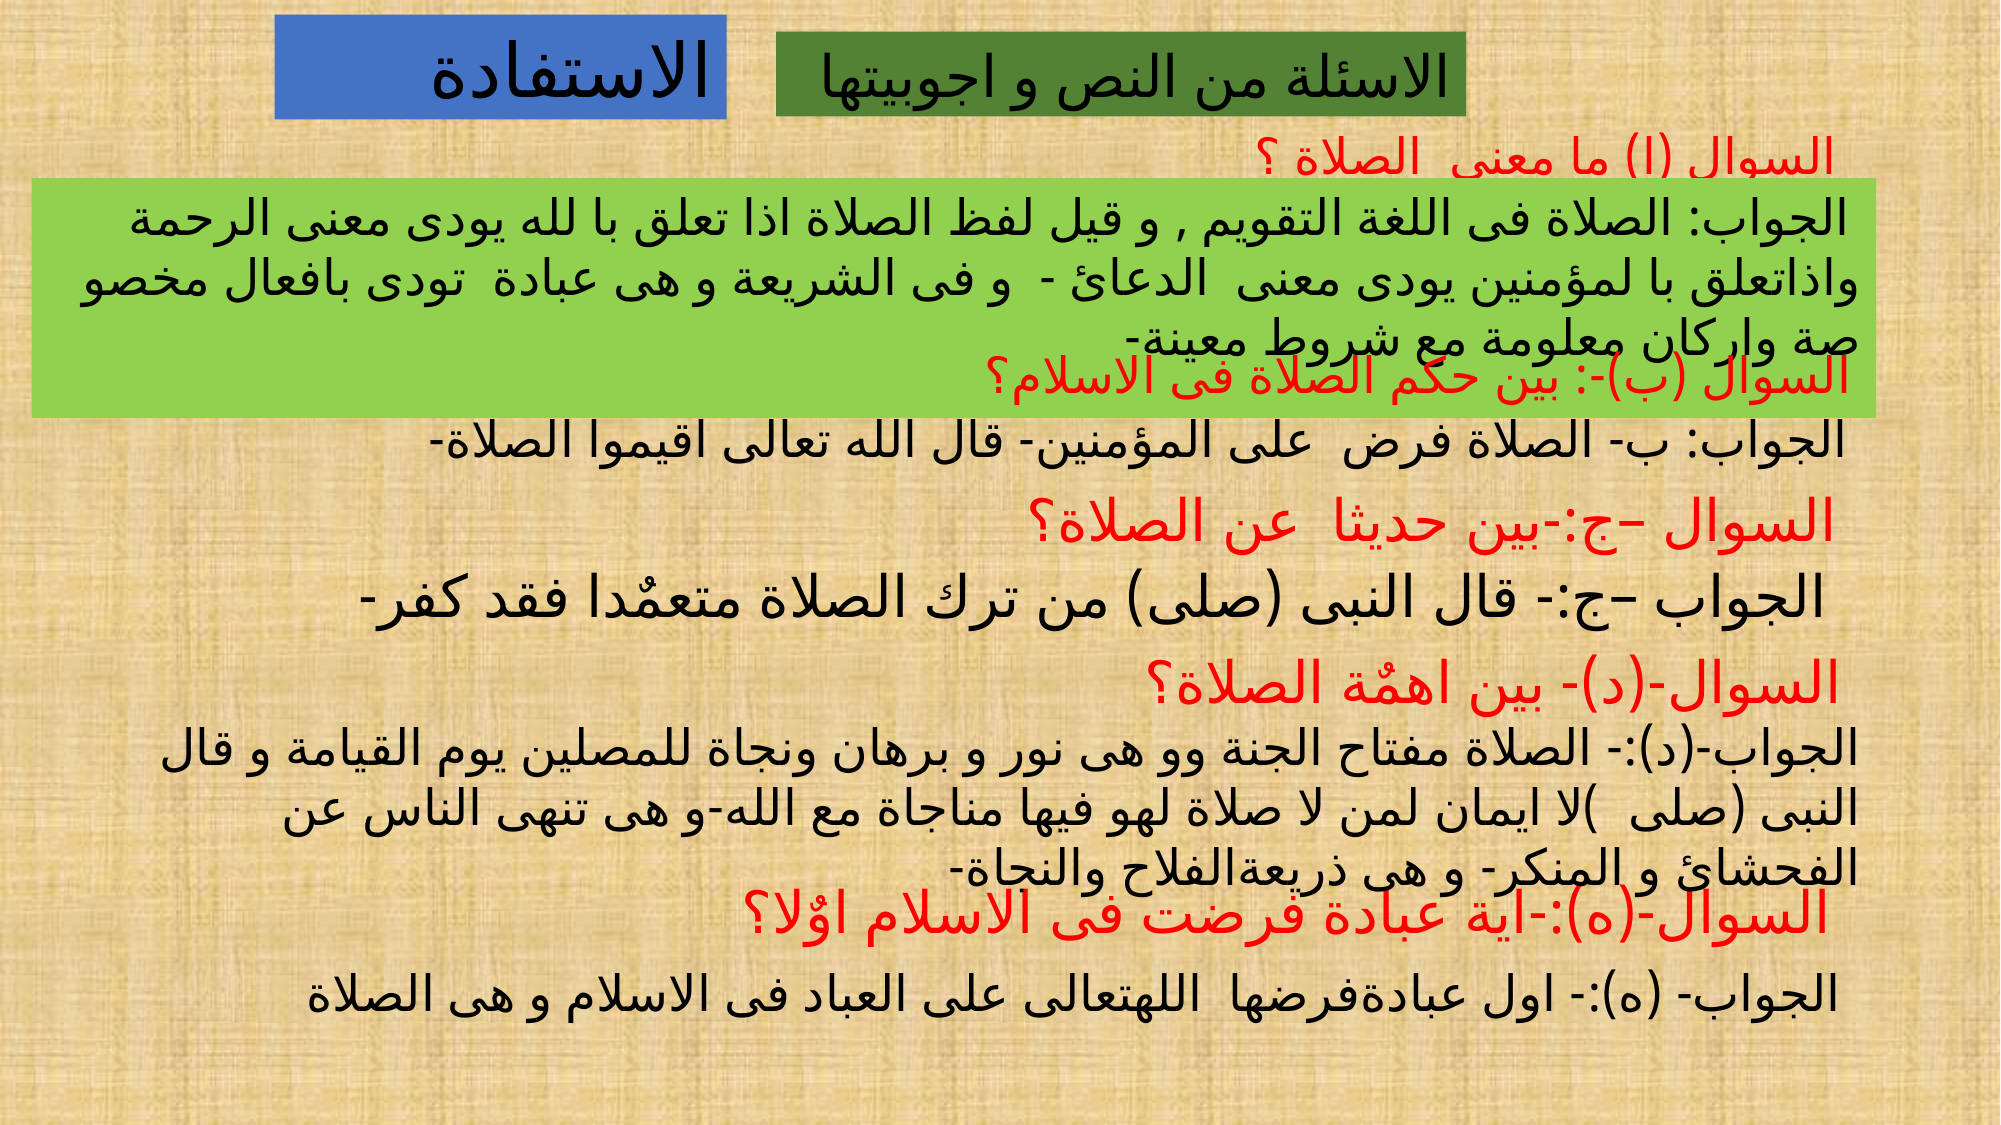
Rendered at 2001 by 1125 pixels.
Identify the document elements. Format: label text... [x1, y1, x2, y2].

text_box السوال-(ه):-اية عبادة فرضت فى الاسلام اوٌلا؟ [678, 903, 1862, 953]
text_box السوال –ج:-بين حديثا عن الصلاة؟ [640, 475, 1862, 551]
picture [0, 0, 2001, 1125]
text_box الجواب: ب- الصلاة فرض على المؤمنين- قال الله تعالى اقيموا الصلاة- [323, 400, 1876, 475]
text_box الجواب –ج:- قال النبى (صلى) من ترك الصلاة متعمٌدا فقد كفر- [202, 551, 1862, 637]
text_box الجواب-(د):- الصلاة مفتاح الجنة وو هى نور و برهان ونجاة للمصلين يوم القيامة و قال النبى (صلى) لا ايمان لمن لا صلاة لهو فيها مناجاة مع الله-و هى تنهى الناس عن الفحشائ و المنكر- و هى ذريعةالفلاح والنجاة- [82, 707, 1877, 903]
text_box الاسئلة من النص و اجوبيتها [776, 31, 1467, 117]
text_box الاستفادة [274, 14, 727, 120]
text_box السوال (ا) ما معنى الصلاة ؟ [927, 117, 1862, 178]
text_box الجواب: الصلاة فى اللغة التقويم , و قيل لفظ الصلاة اذا تعلق با لله يودى معنى الرحمة واذاتعلق با لمؤمنين يودى معنى الدعائ - و فى الشريعة و هى عبادة تودى بافعال مخصو صة واركان معلومة مع شروط معينة- [31, 178, 1877, 418]
text_box الجواب- (ه):- اول عبادةفرضها اللهتعالى على العباد فى الاسلام و هى الصلاة [88, 954, 1877, 1029]
text_box السوال (ب)-: بين حكم الصلاة فى الاسلام؟ [538, 335, 1877, 411]
text_box السوال-(د)- بين اهمٌة الصلاة؟ [483, 637, 1876, 707]
